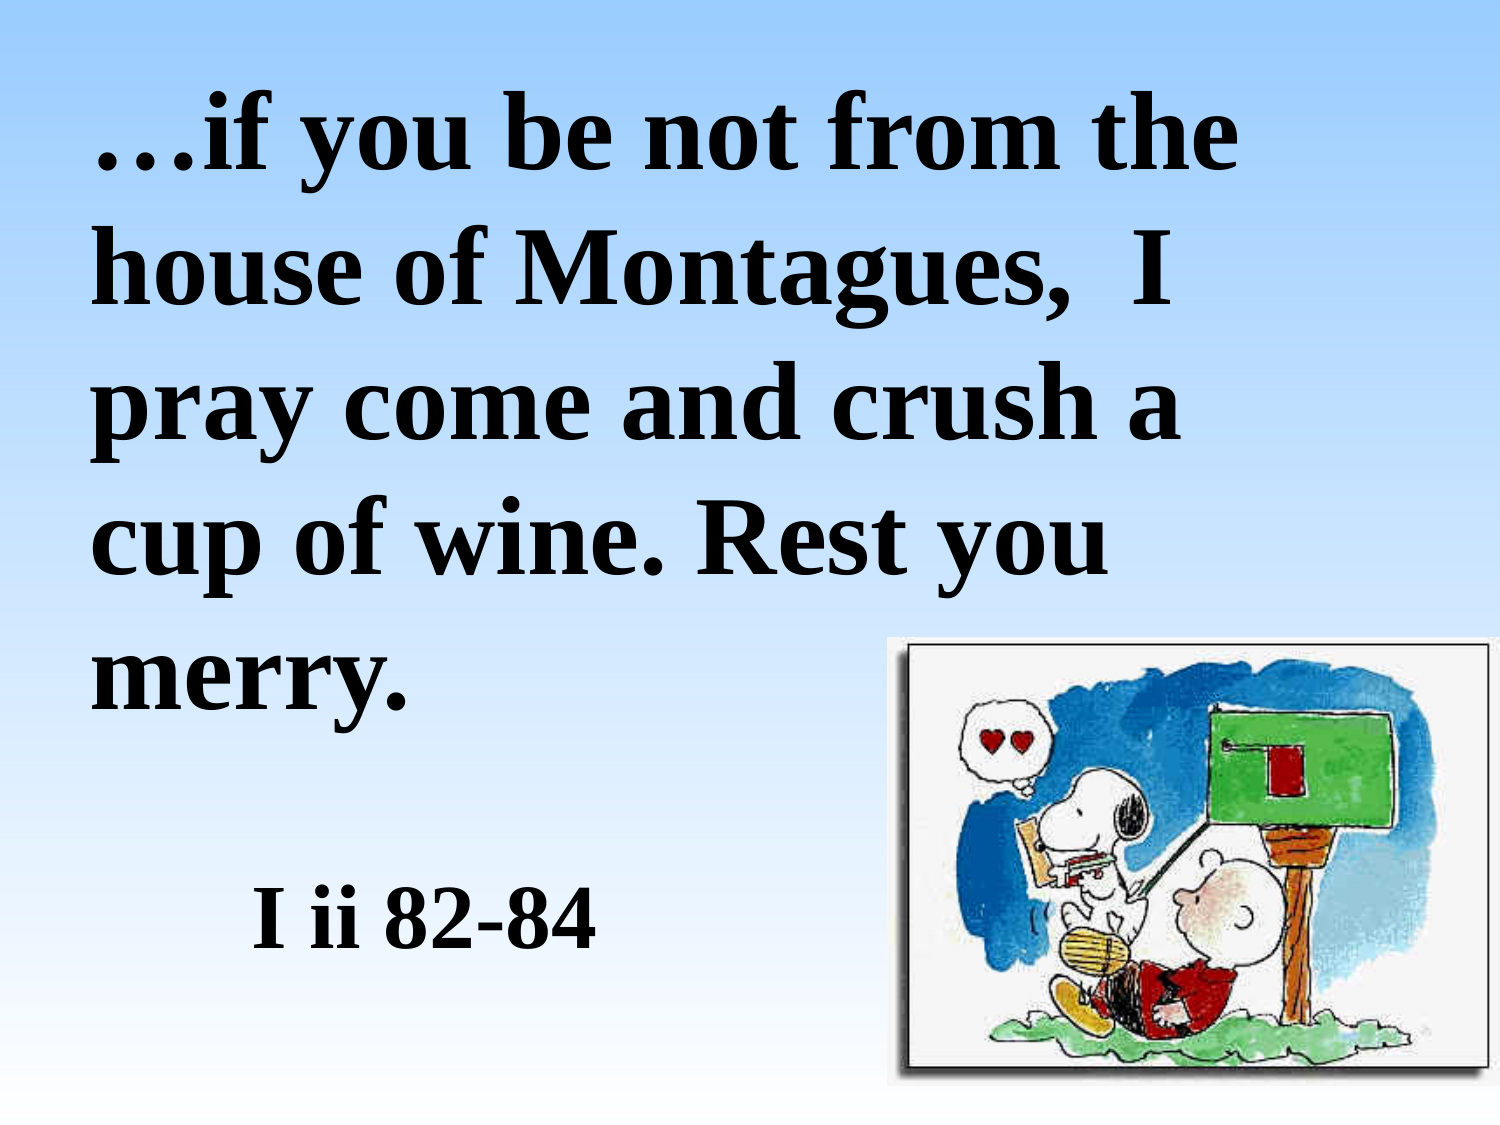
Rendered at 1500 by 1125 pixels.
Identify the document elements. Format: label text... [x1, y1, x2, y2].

picture [887, 637, 1500, 1086]
text_box I ii 82-84 [87, 849, 763, 975]
text_box …if you be not from the house of Montagues, I pray come and crush a cup of wine. Rest you merry. [74, 49, 1350, 740]
